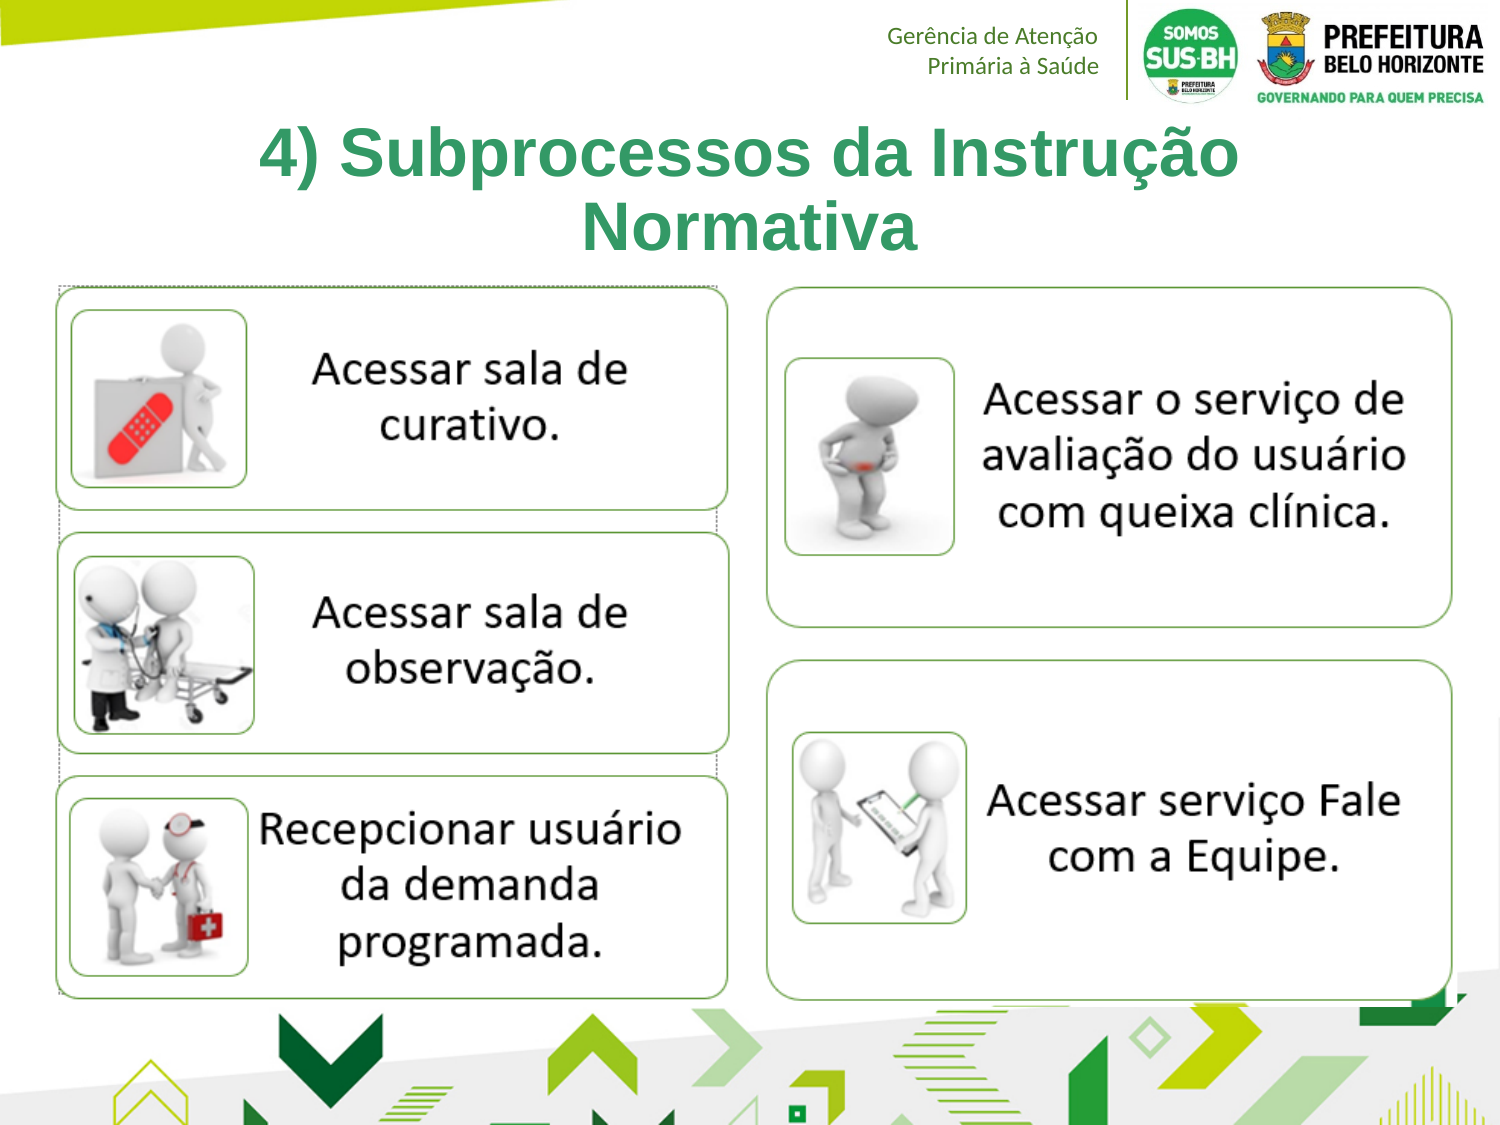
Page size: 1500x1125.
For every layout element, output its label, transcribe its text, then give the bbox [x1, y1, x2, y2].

title 4) Subprocessos da Instrução Normativa [103, 107, 1397, 275]
picture [0, 0, 1500, 1125]
